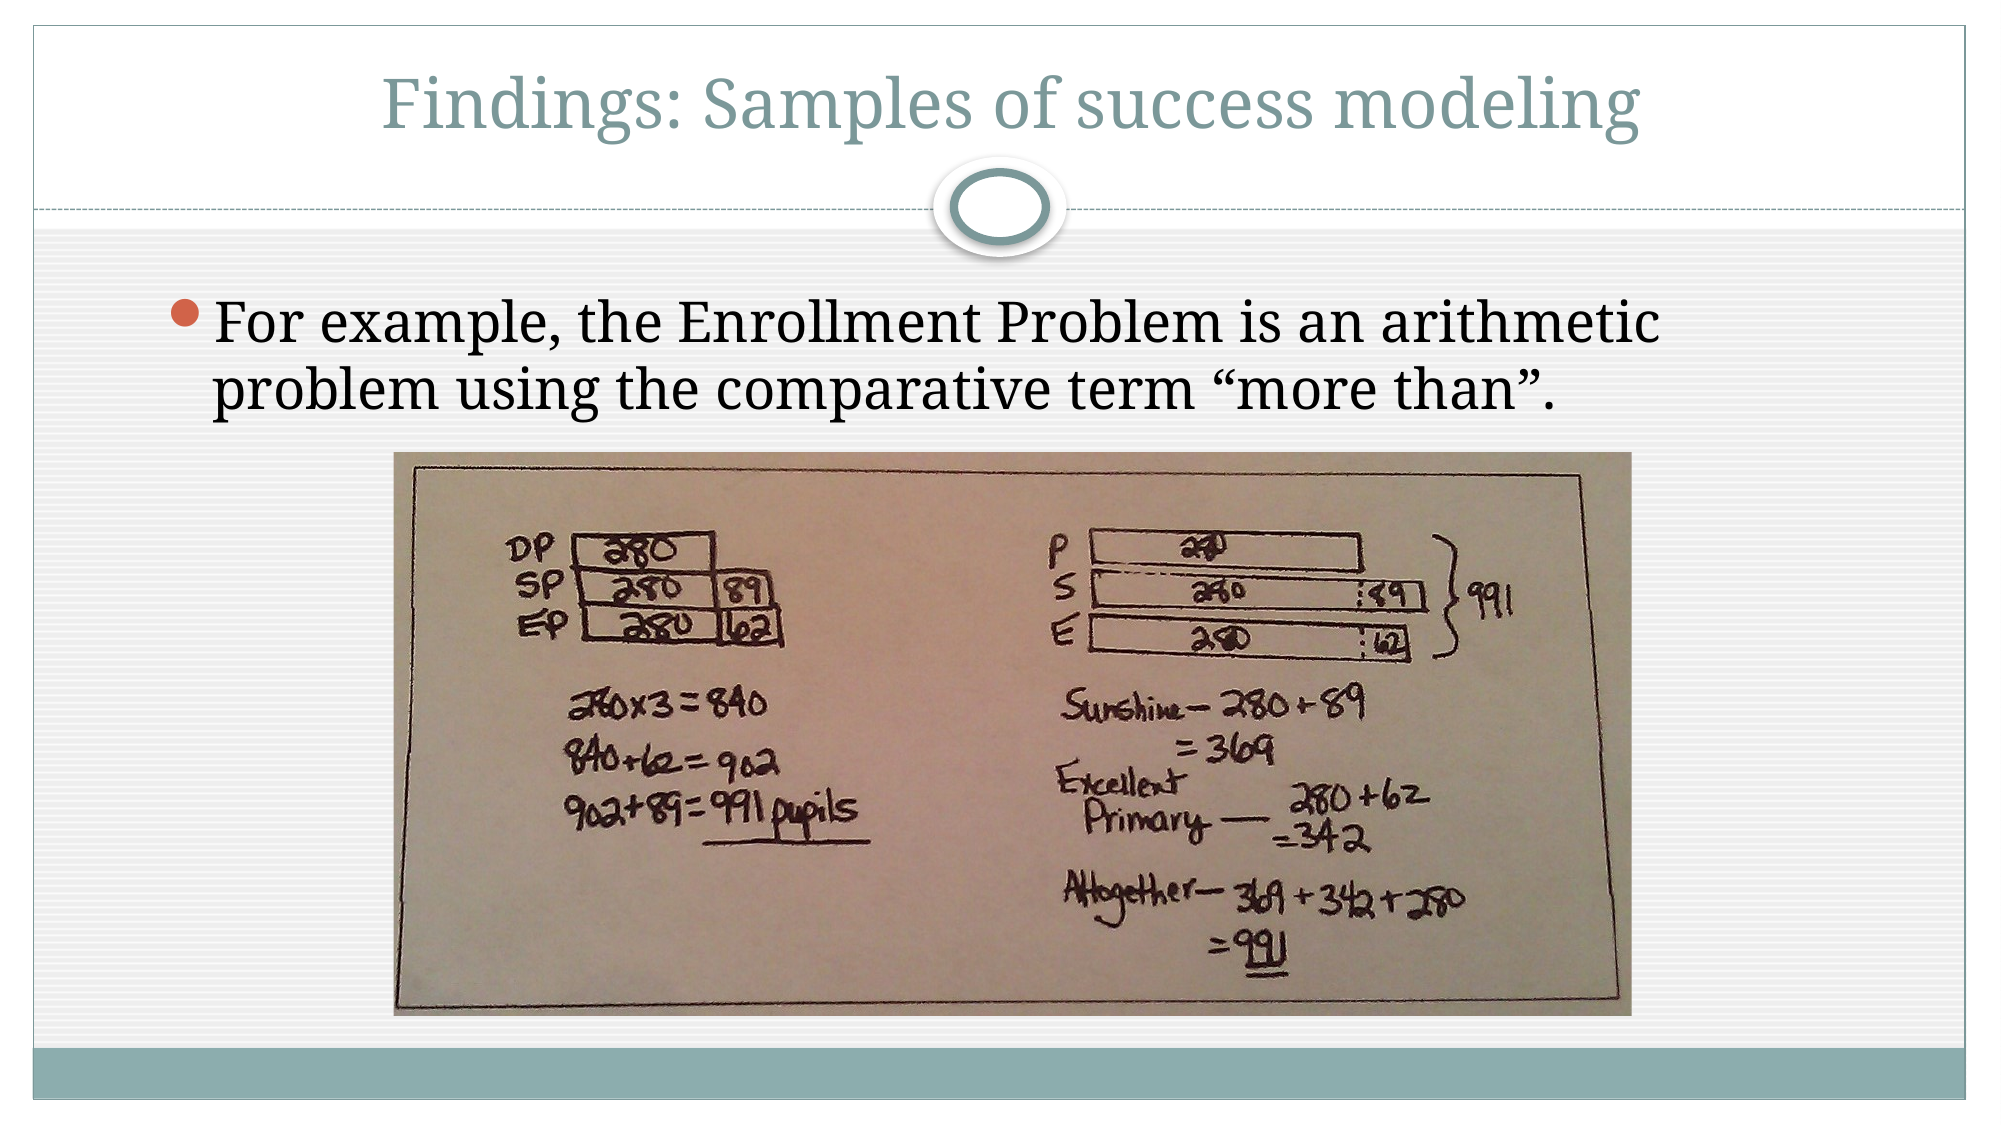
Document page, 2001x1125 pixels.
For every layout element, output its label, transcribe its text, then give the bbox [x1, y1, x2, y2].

title Findings: Samples of success modeling [124, 0, 1901, 150]
picture [393, 452, 1632, 1016]
list For example, the Enrollment Problem is an arithmetic problem using the comparative term “more than”. [152, 278, 1878, 993]
